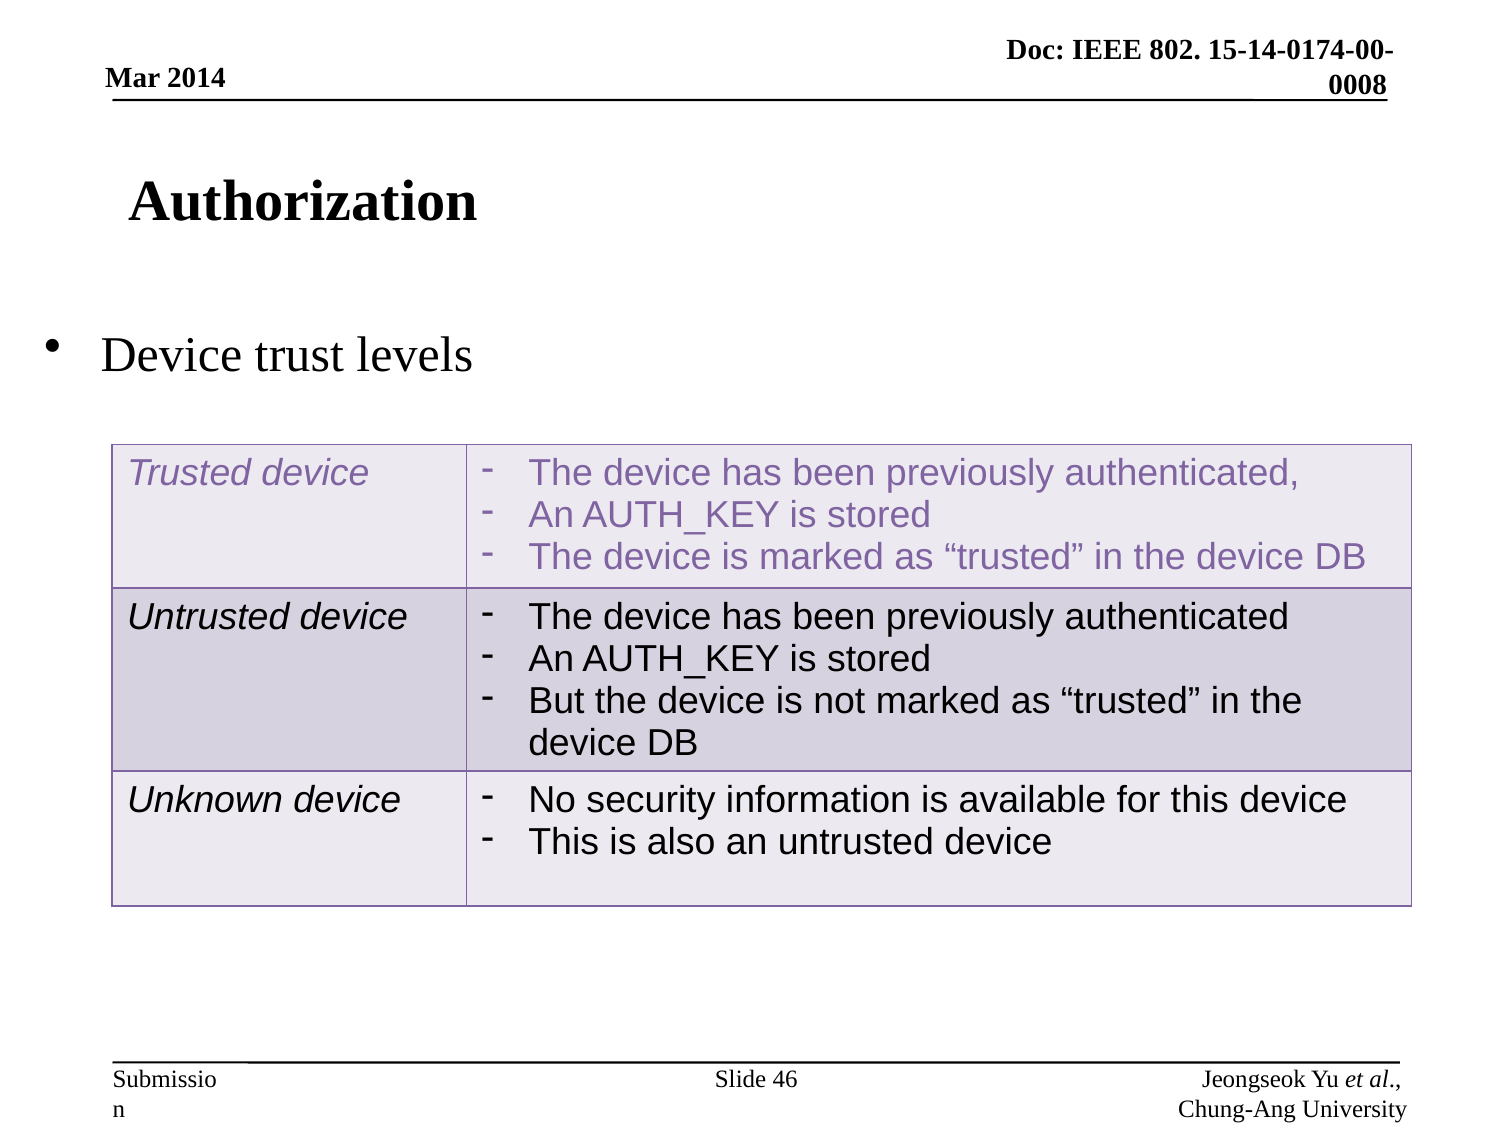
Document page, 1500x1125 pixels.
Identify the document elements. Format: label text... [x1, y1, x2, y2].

title Authorization [112, 125, 1388, 269]
table_cell Unknown device [113, 772, 466, 905]
table_header Trusted device [113, 445, 466, 587]
table_cell No security information is available for this device This is also an untrusted device [467, 772, 1411, 905]
text_box Slide 46 [675, 1062, 838, 1093]
table_header The device has been previously authenticated, An AUTH_KEY is stored The device is marked as “trusted” in the device DB [467, 445, 1411, 587]
table_cell The device has been previously authenticated An AUTH_KEY is stored But the device is not marked as “trusted” in the device DB [467, 589, 1411, 770]
text_box Device trust levels [29, 314, 1471, 1012]
table_cell Untrusted device [113, 589, 466, 770]
